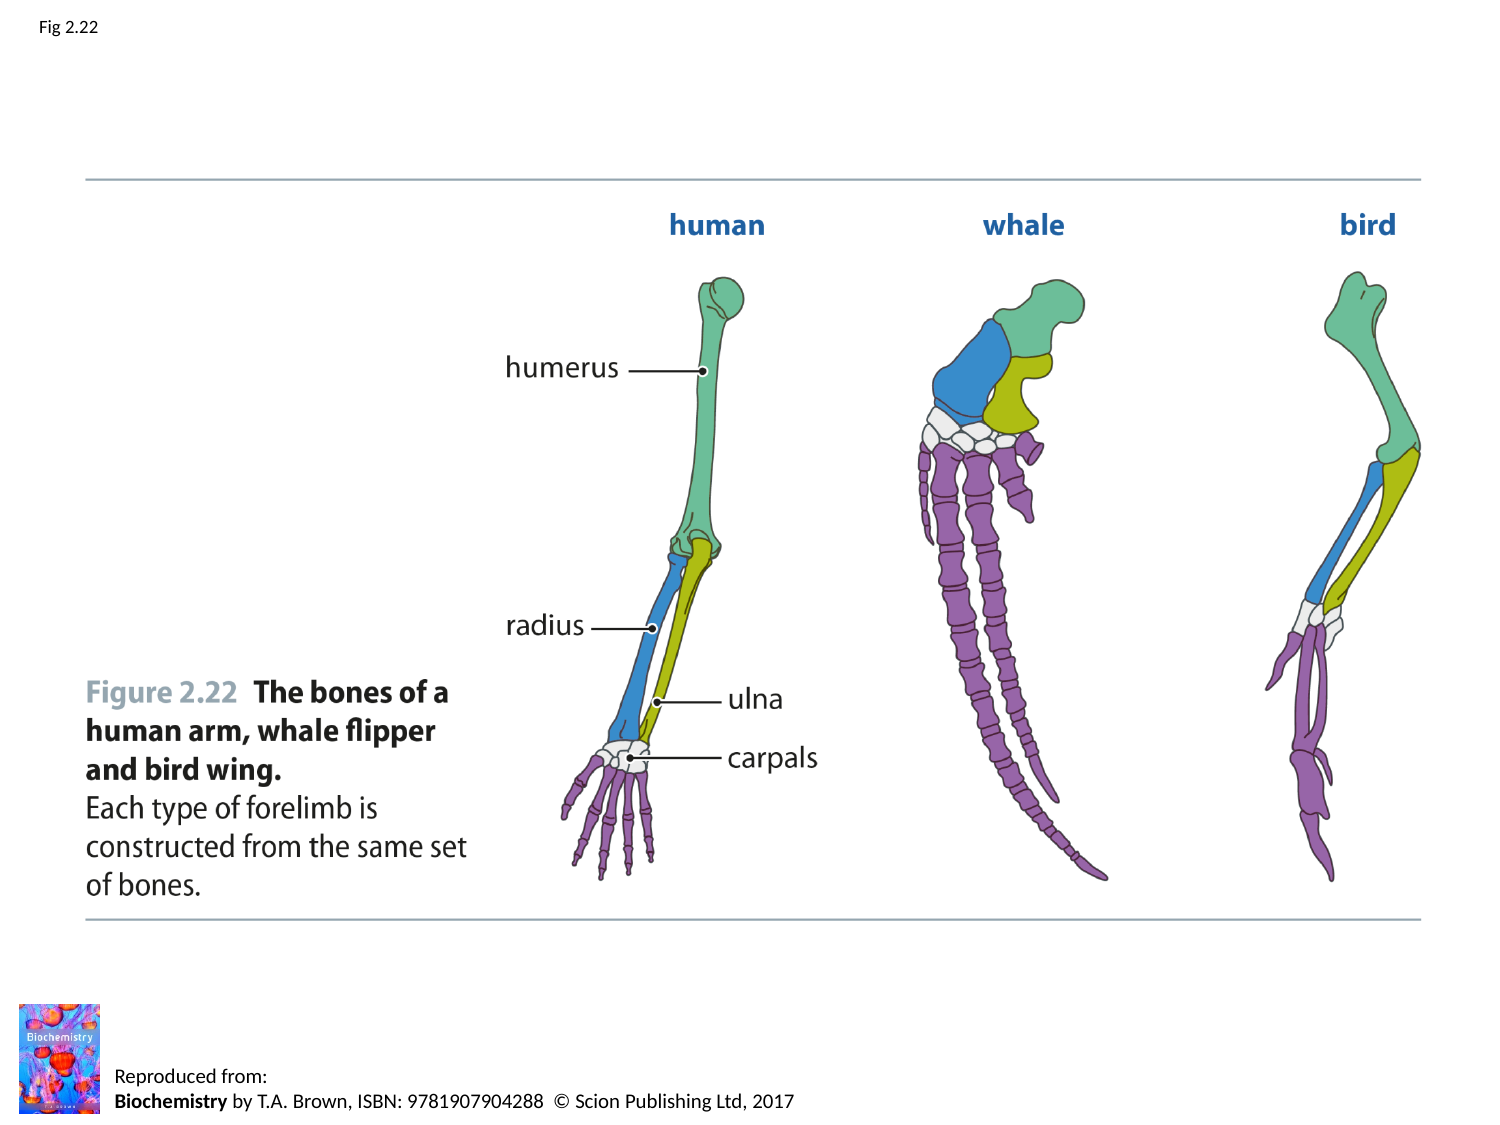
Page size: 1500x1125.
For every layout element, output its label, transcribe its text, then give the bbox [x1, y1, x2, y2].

text_box Reproduced from: Biochemistry by T.A. Brown, ISBN: 9781907904288 © Scion Publishing Ltd, 2017 [101, 1055, 838, 1121]
title Fig 2.22 [0, 0, 138, 52]
picture [19, 1004, 101, 1114]
picture [74, 174, 1434, 944]
